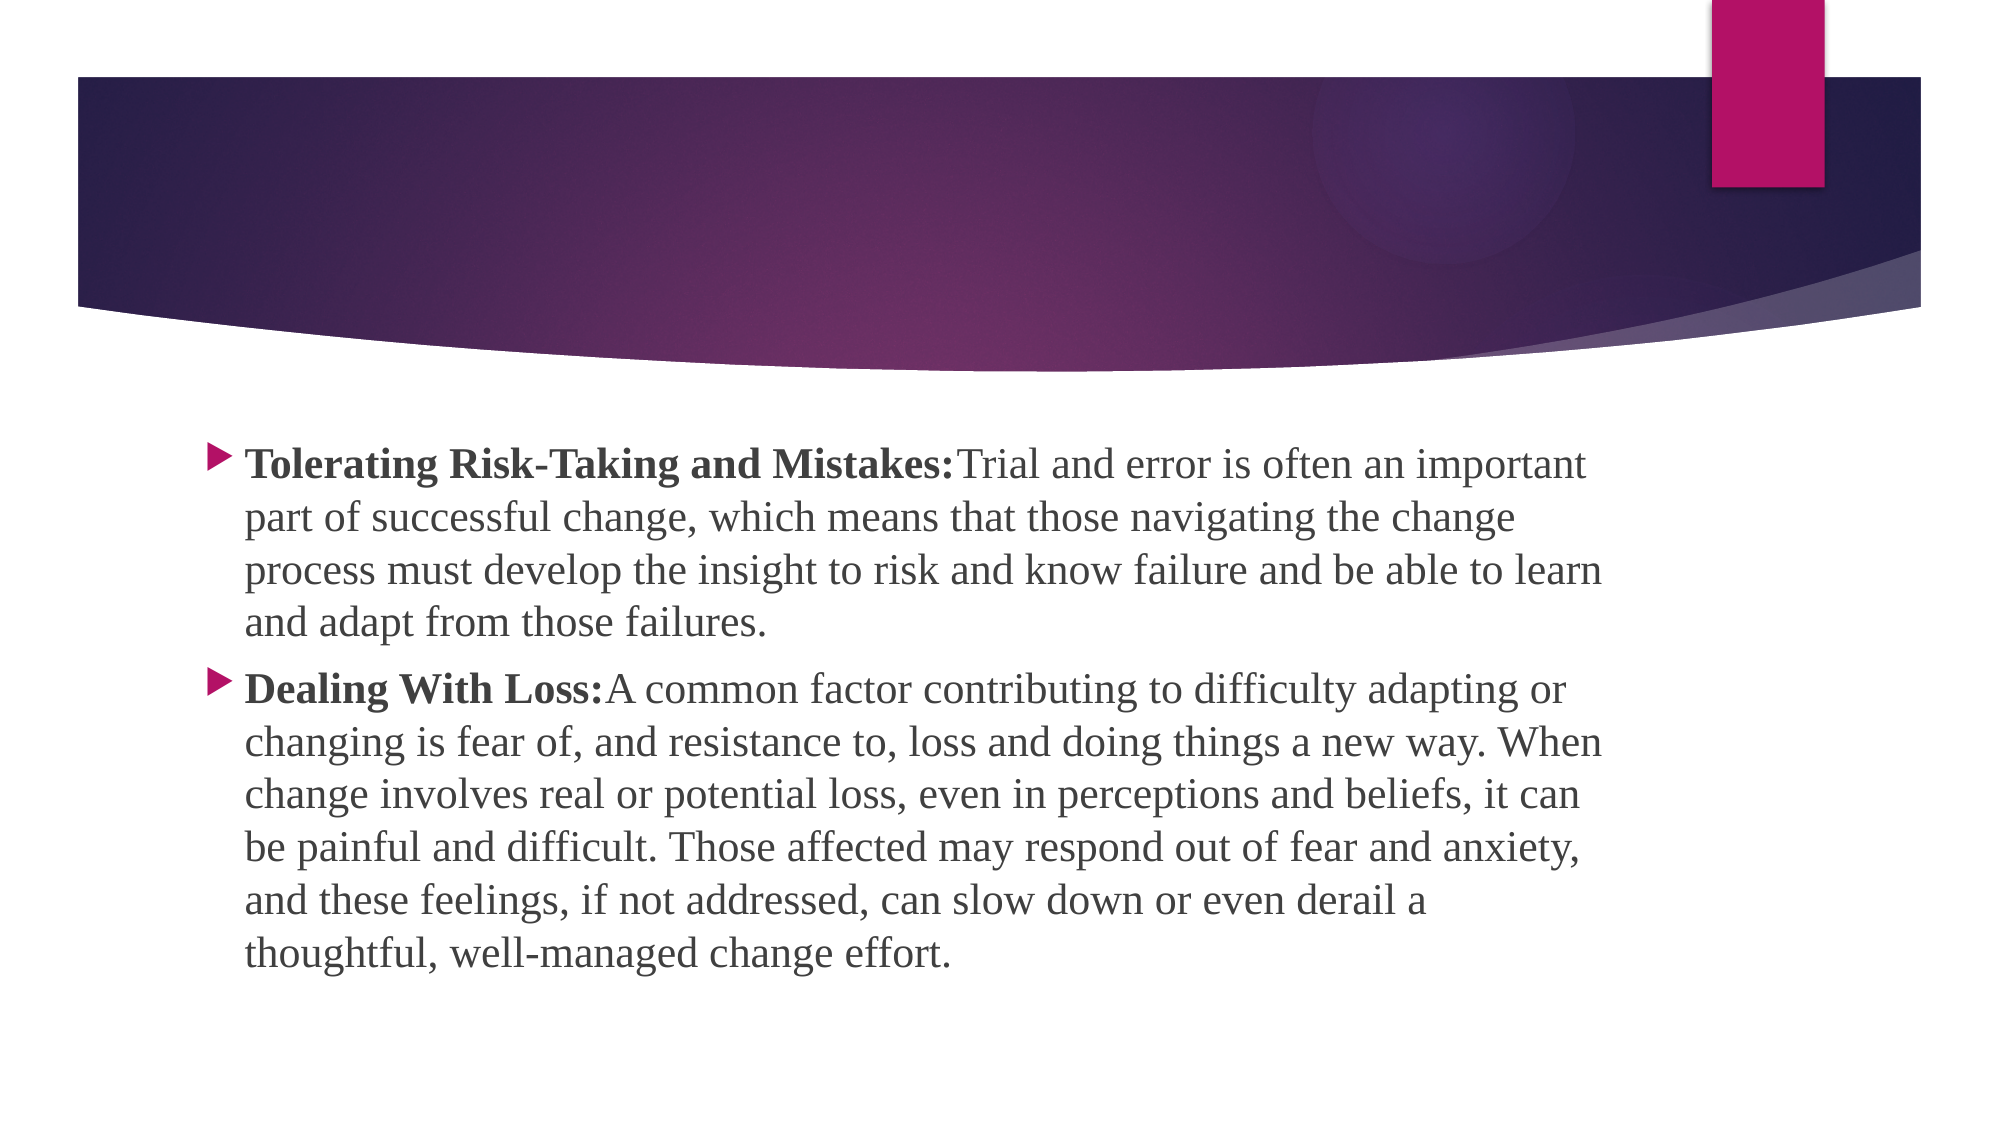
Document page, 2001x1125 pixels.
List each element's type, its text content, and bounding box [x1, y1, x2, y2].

list Tolerating Risk-Taking and Mistakes:Trial and error is often an important part of successful change, which means that those navigating the change process must develop the insight to risk and know failure and be able to learn and adapt from those failures. Dealing With Loss:A common factor contributing to difficulty adapting or changing is fear of, and resistance to, loss and doing things a new way. When change involves real or potential loss, even in perceptions and beliefs, it can be painful and difficult. Those affected may respond out of fear and anxiety, and these feelings, if not addressed, can slow down or even derail a thoughtful, well-managed change effort. [189, 427, 1638, 988]
